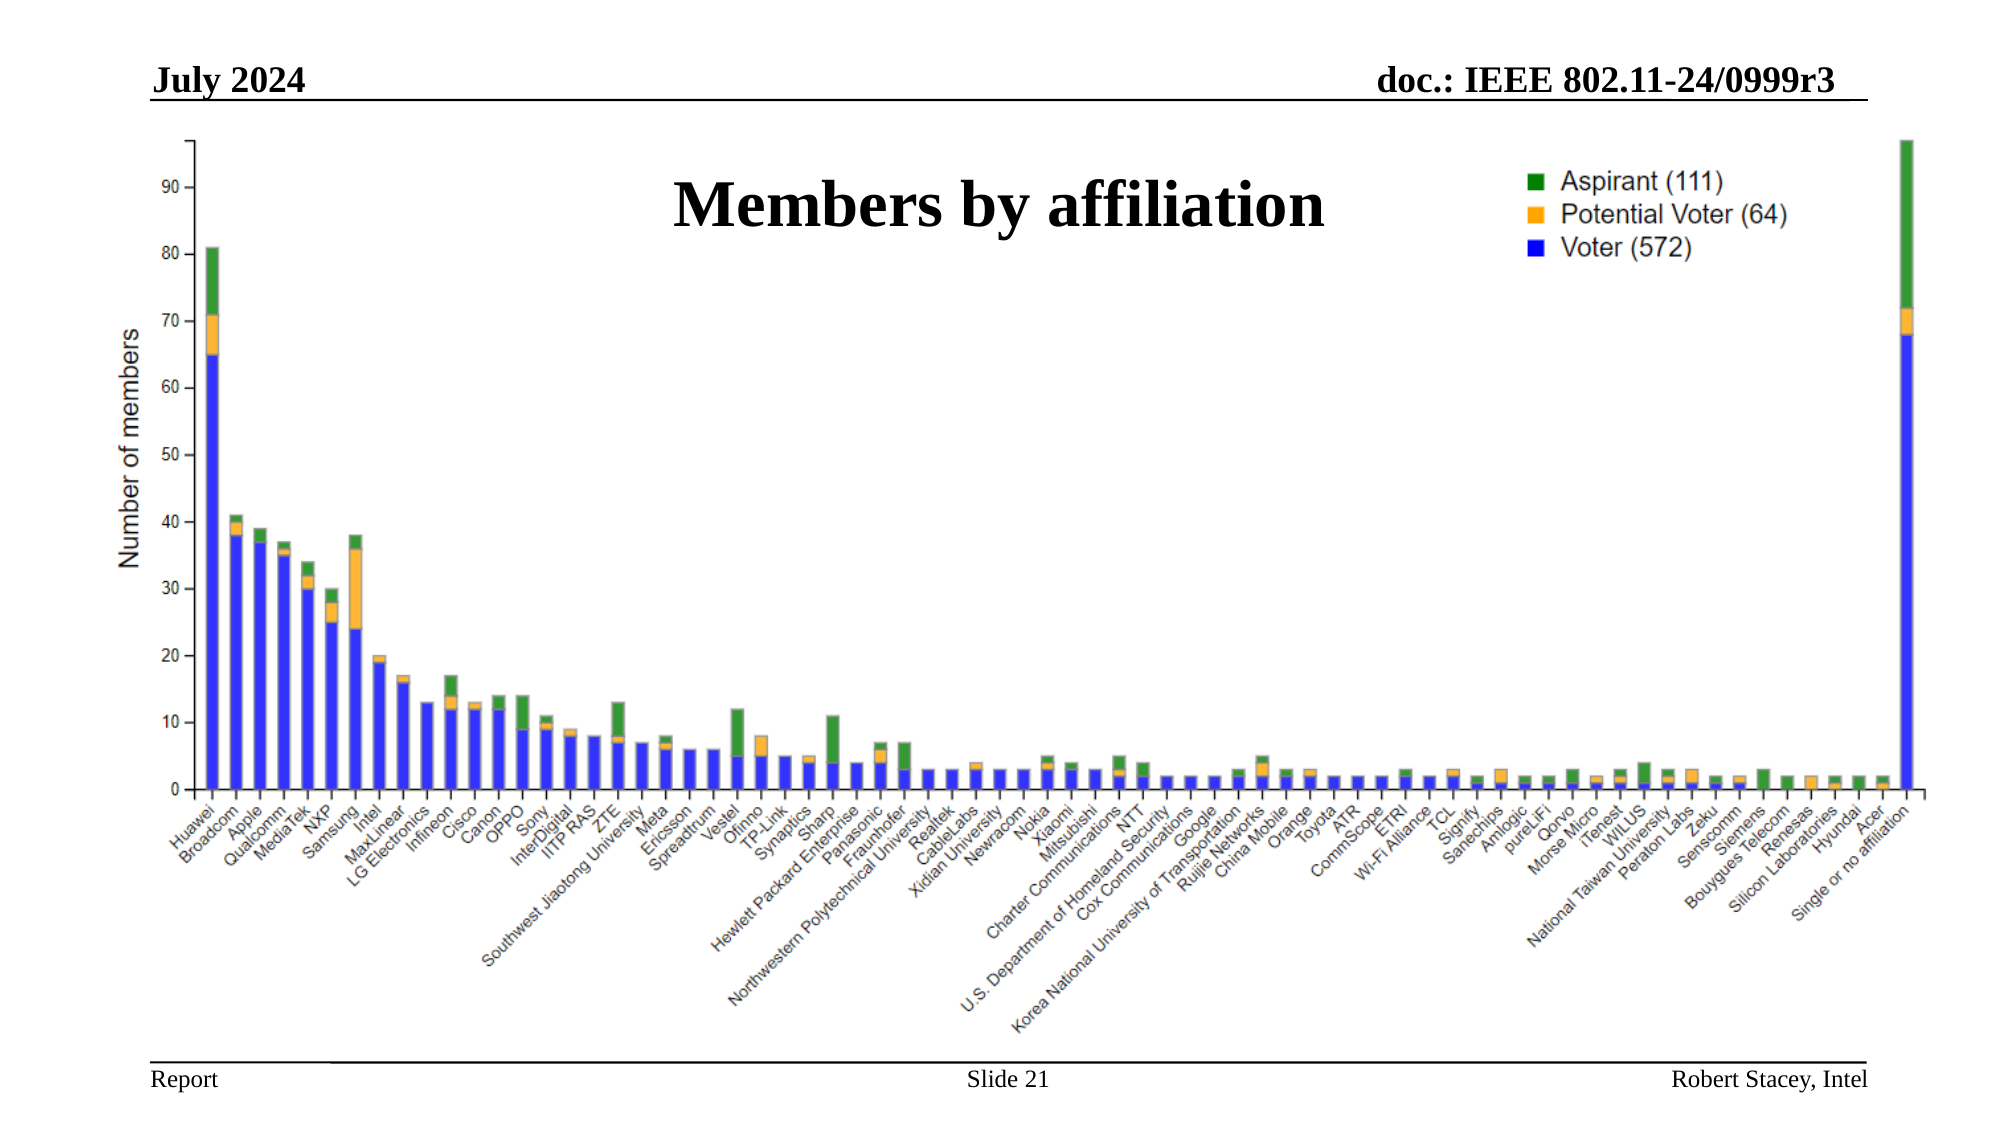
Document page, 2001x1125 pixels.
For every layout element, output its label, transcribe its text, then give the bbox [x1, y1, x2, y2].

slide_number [152, 54, 406, 101]
slide_number Slide 21 [964, 1063, 1053, 1093]
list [103, 111, 1938, 1055]
footer Robert Stacey, Intel [1512, 1063, 1869, 1093]
